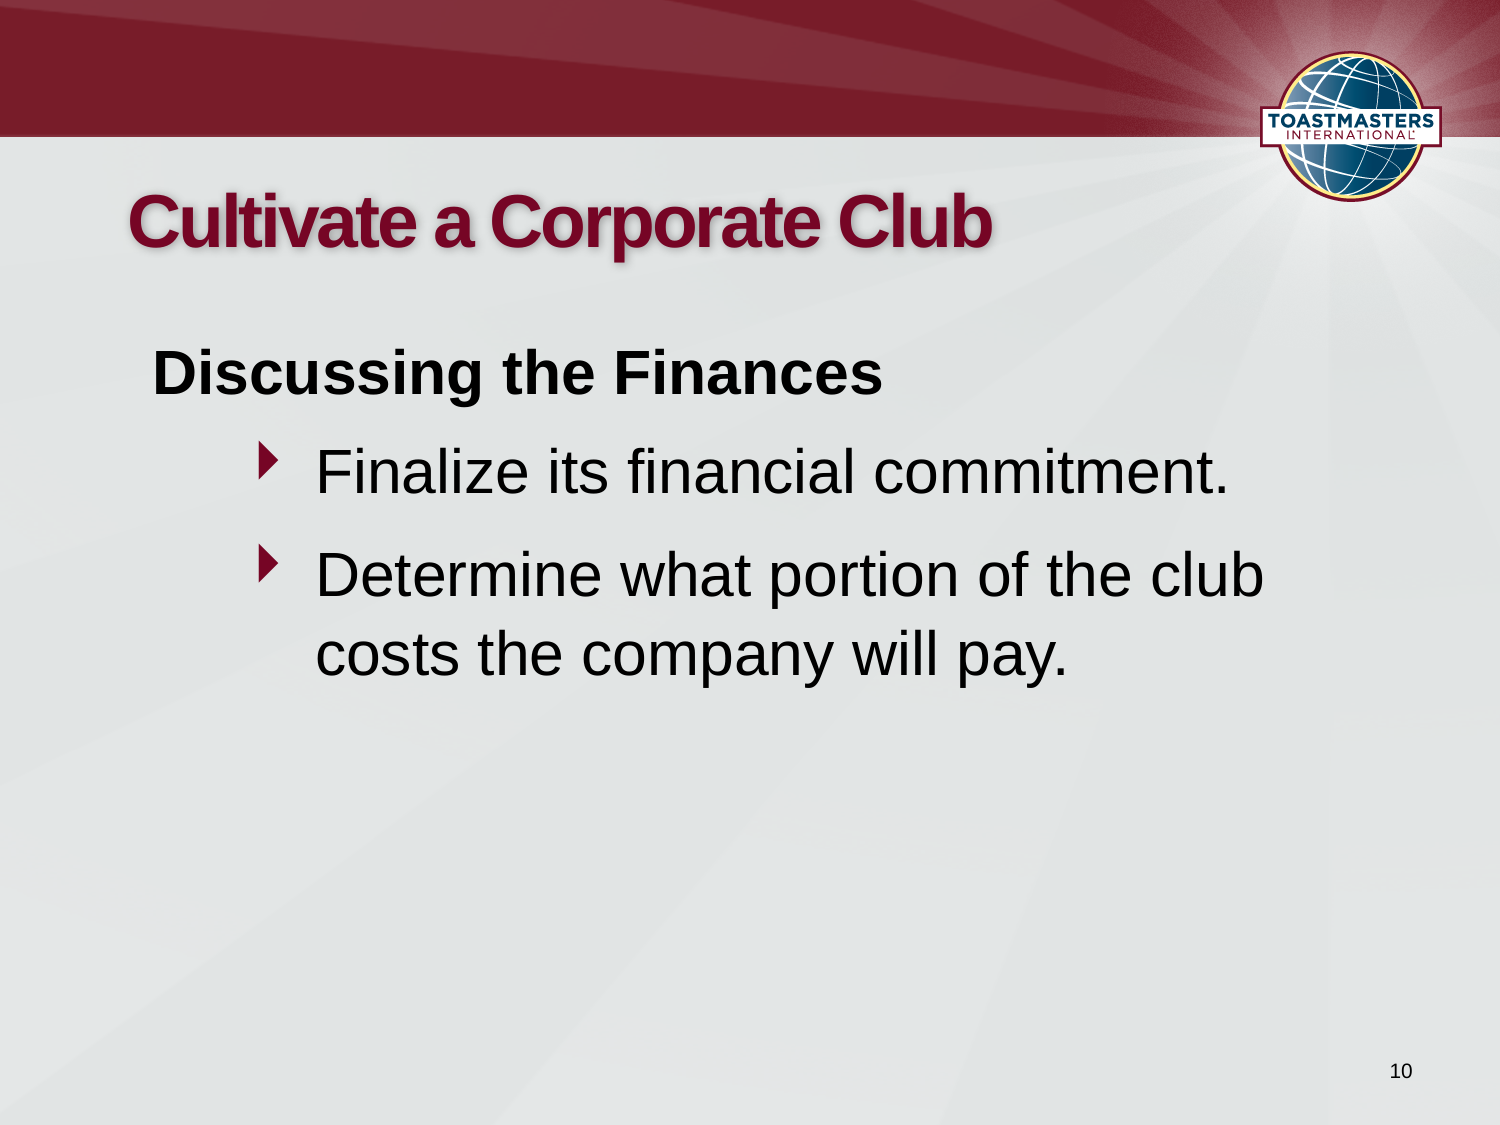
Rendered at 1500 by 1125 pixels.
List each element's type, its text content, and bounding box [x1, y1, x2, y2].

text_box Discussing the Finances [137, 324, 1325, 415]
list Finalize its financial commitment. Determine what portion of the club costs the company will pay. [224, 419, 1388, 1063]
text_box 10 [1337, 1050, 1428, 1090]
title Cultivate a Corporate Club [112, 149, 1188, 301]
picture [0, 0, 1500, 1125]
